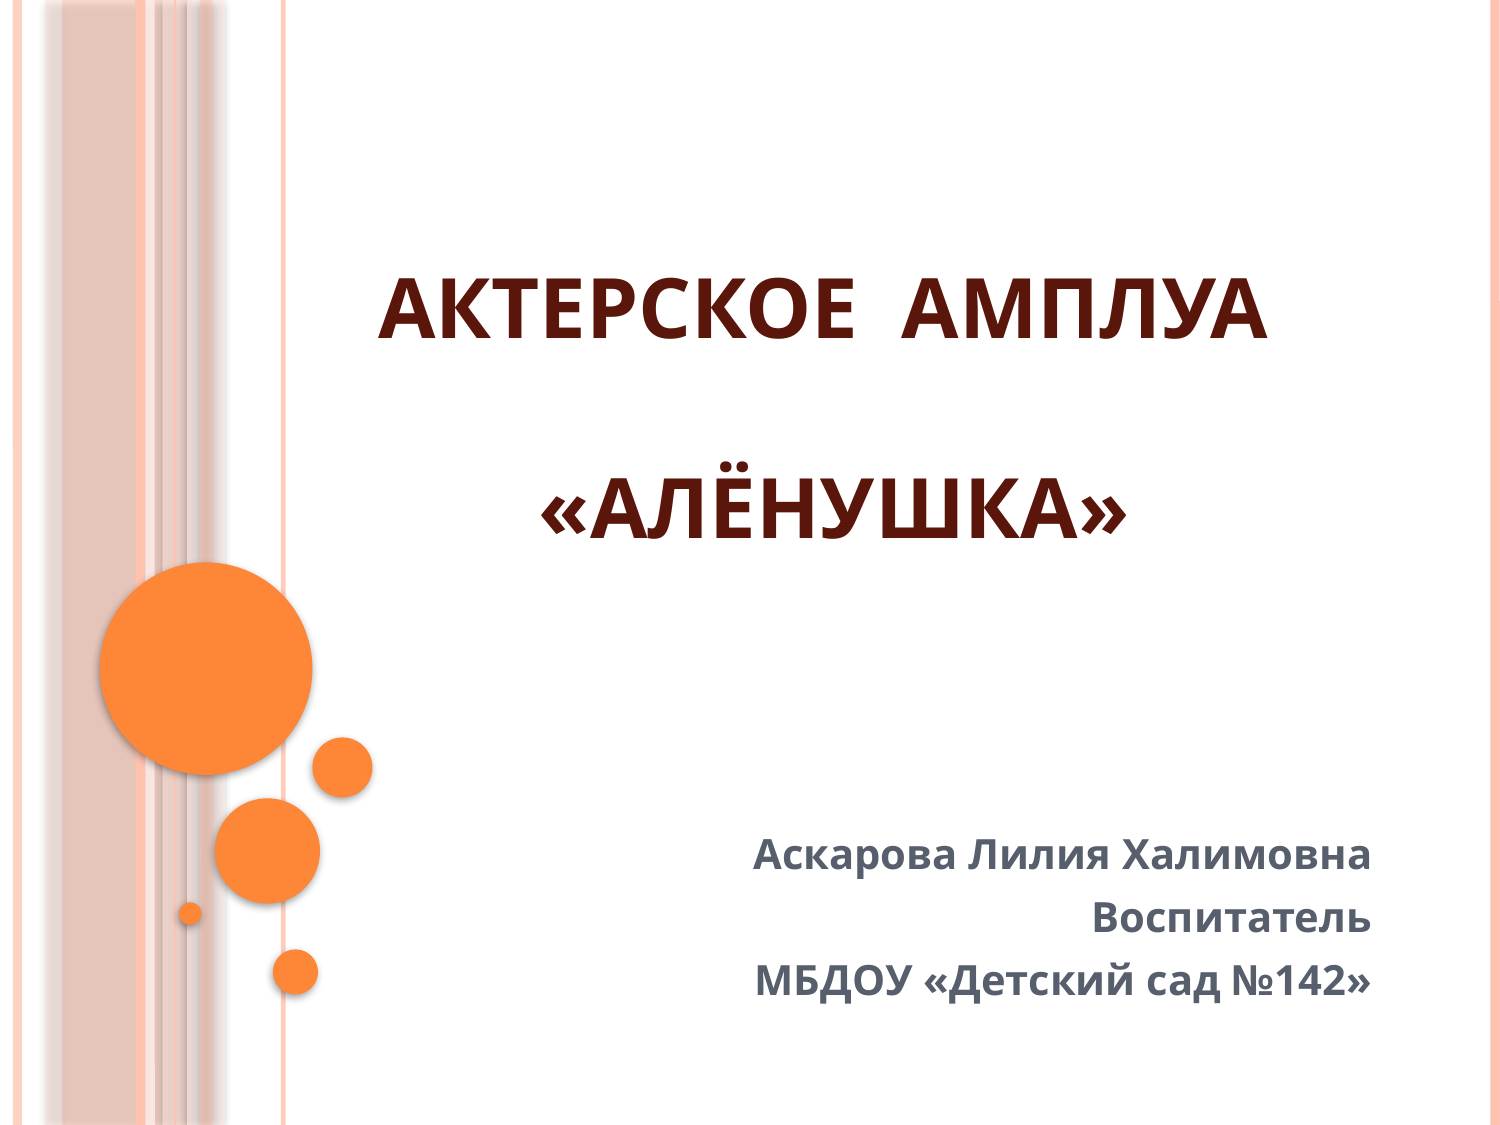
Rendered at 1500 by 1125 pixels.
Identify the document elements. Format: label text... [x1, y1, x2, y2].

title Актерское амплуа «Алёнушка» [281, 105, 1388, 563]
subtitle Аскарова Лилия Халимовна Воспитатель МБДОУ «Детский сад №142» [375, 820, 1388, 1046]
